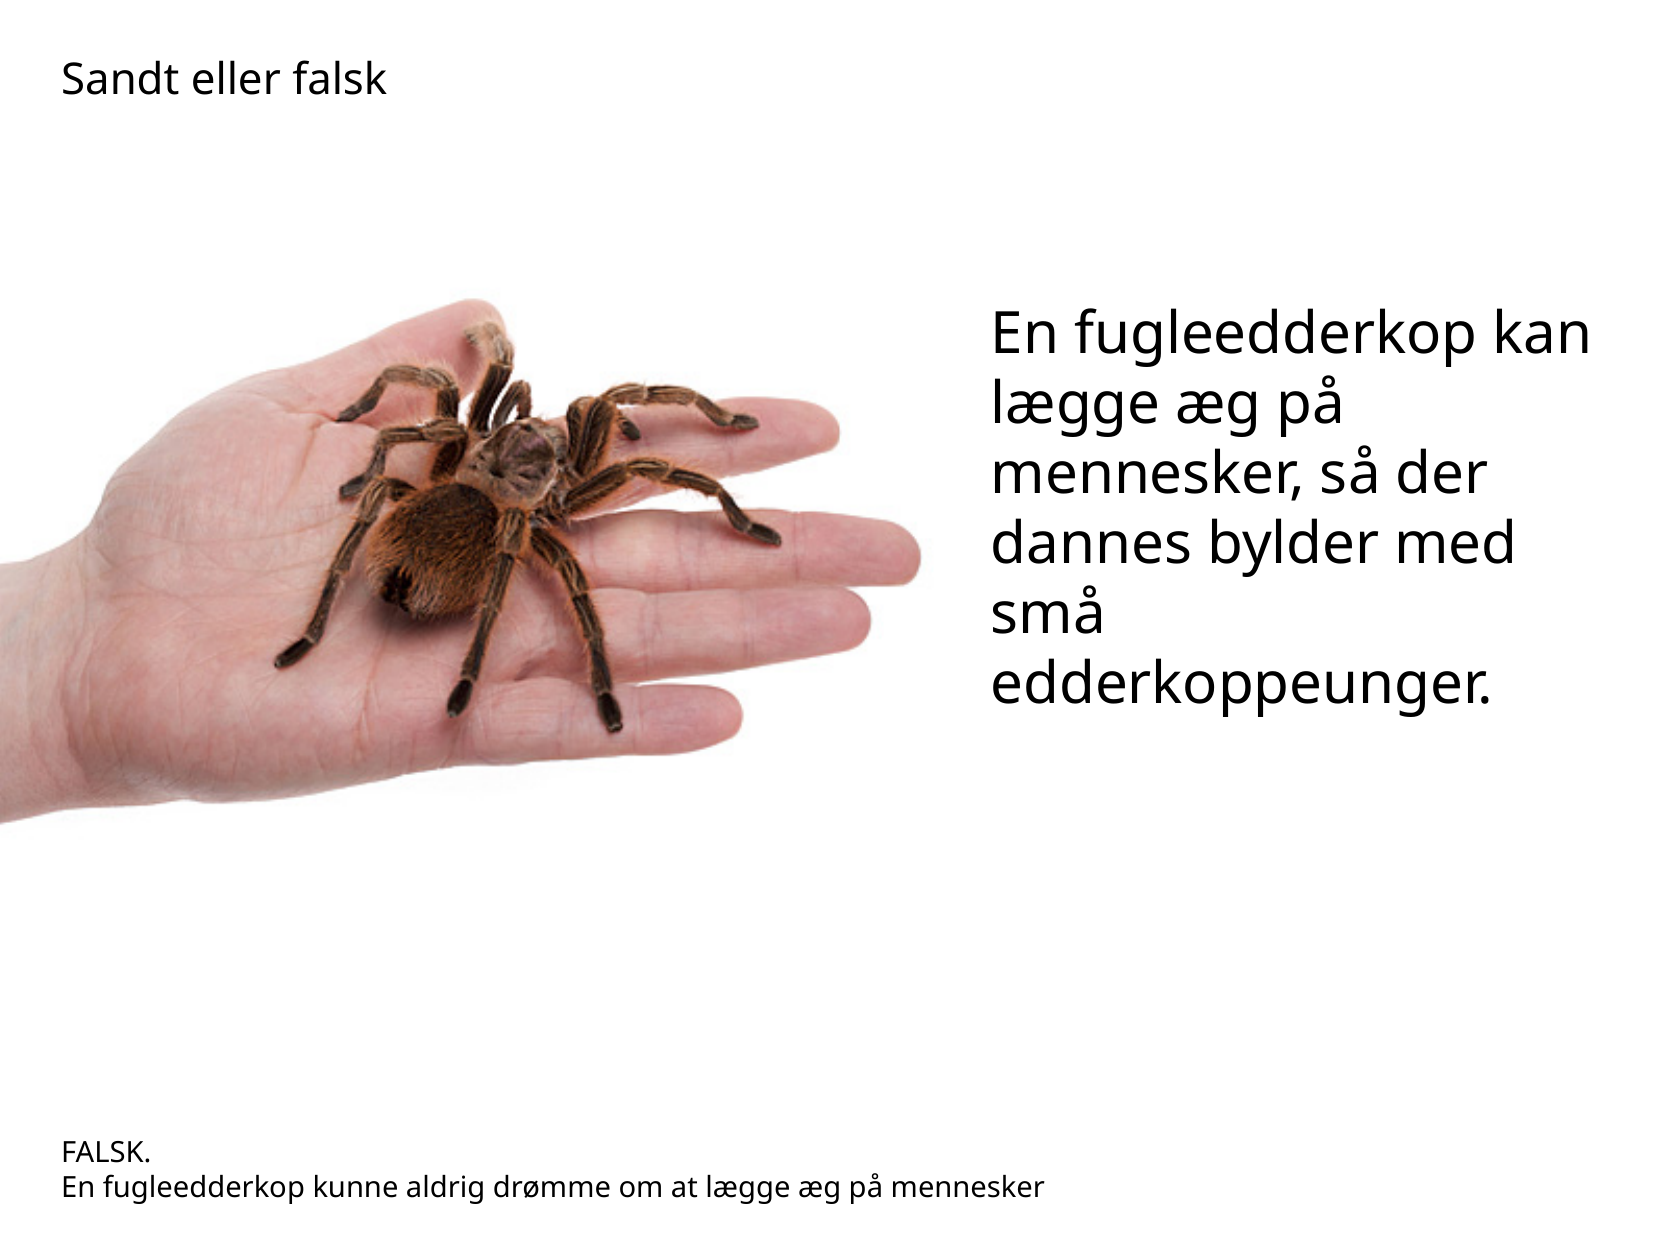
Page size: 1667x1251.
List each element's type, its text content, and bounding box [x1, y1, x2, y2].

text_box FALSK. En fugleedderkop kunne aldrig drømme om at lægge æg på mennesker [46, 1125, 1644, 1211]
picture [0, 272, 938, 871]
text_box En fugleedderkop kan lægge æg på mennesker, så der dannes bylder med små edderkoppeunger. [976, 287, 1608, 723]
text_box Sandt eller falsk [46, 42, 601, 111]
